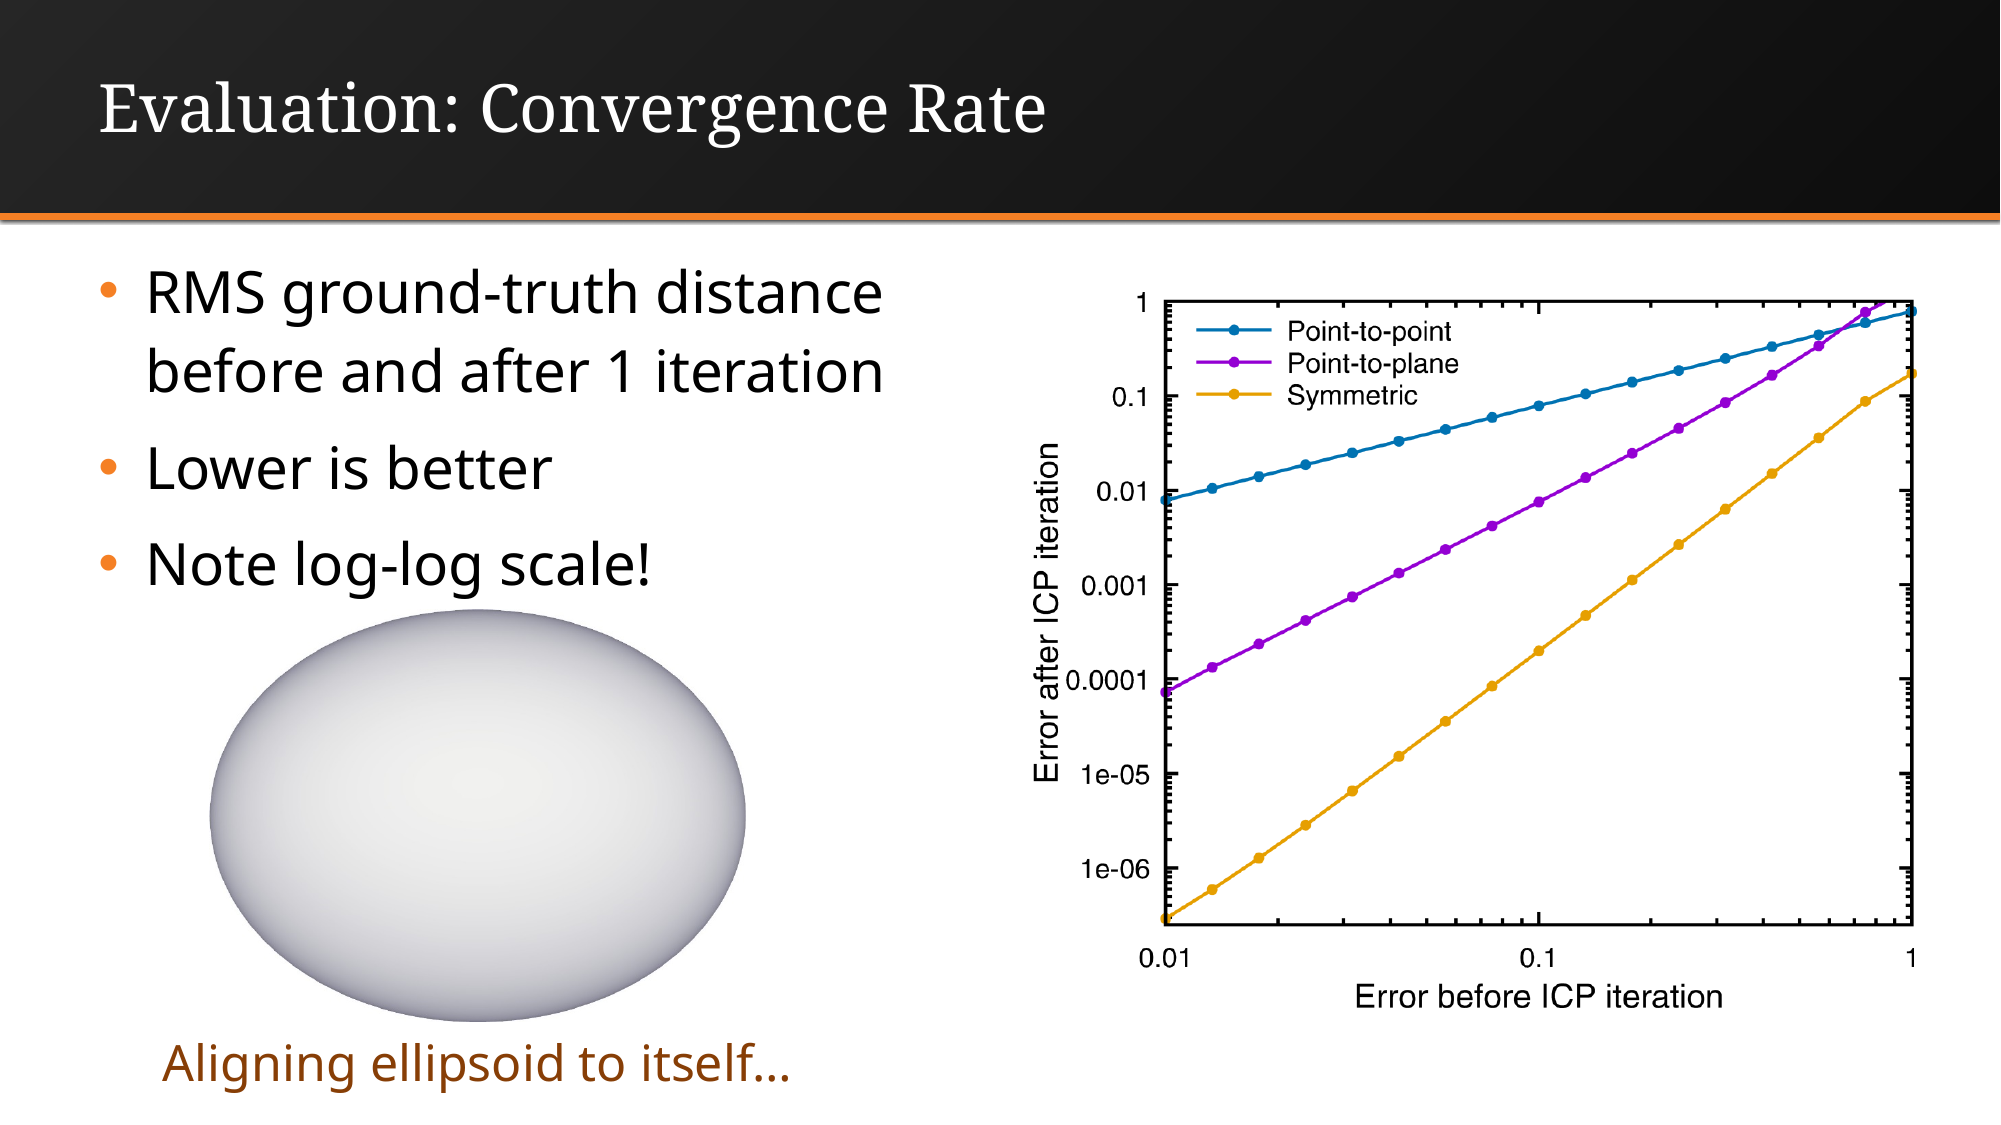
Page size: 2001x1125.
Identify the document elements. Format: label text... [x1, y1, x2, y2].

text_box Aligning ellipsoid to itself… [147, 1024, 808, 1100]
picture [209, 609, 747, 1023]
list RMS ground-truth distance before and after 1 iteration Lower is better Note log-log scale! [83, 237, 967, 1063]
title Evaluation: Convergence Rate [83, 0, 1917, 213]
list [1033, 291, 1917, 1009]
